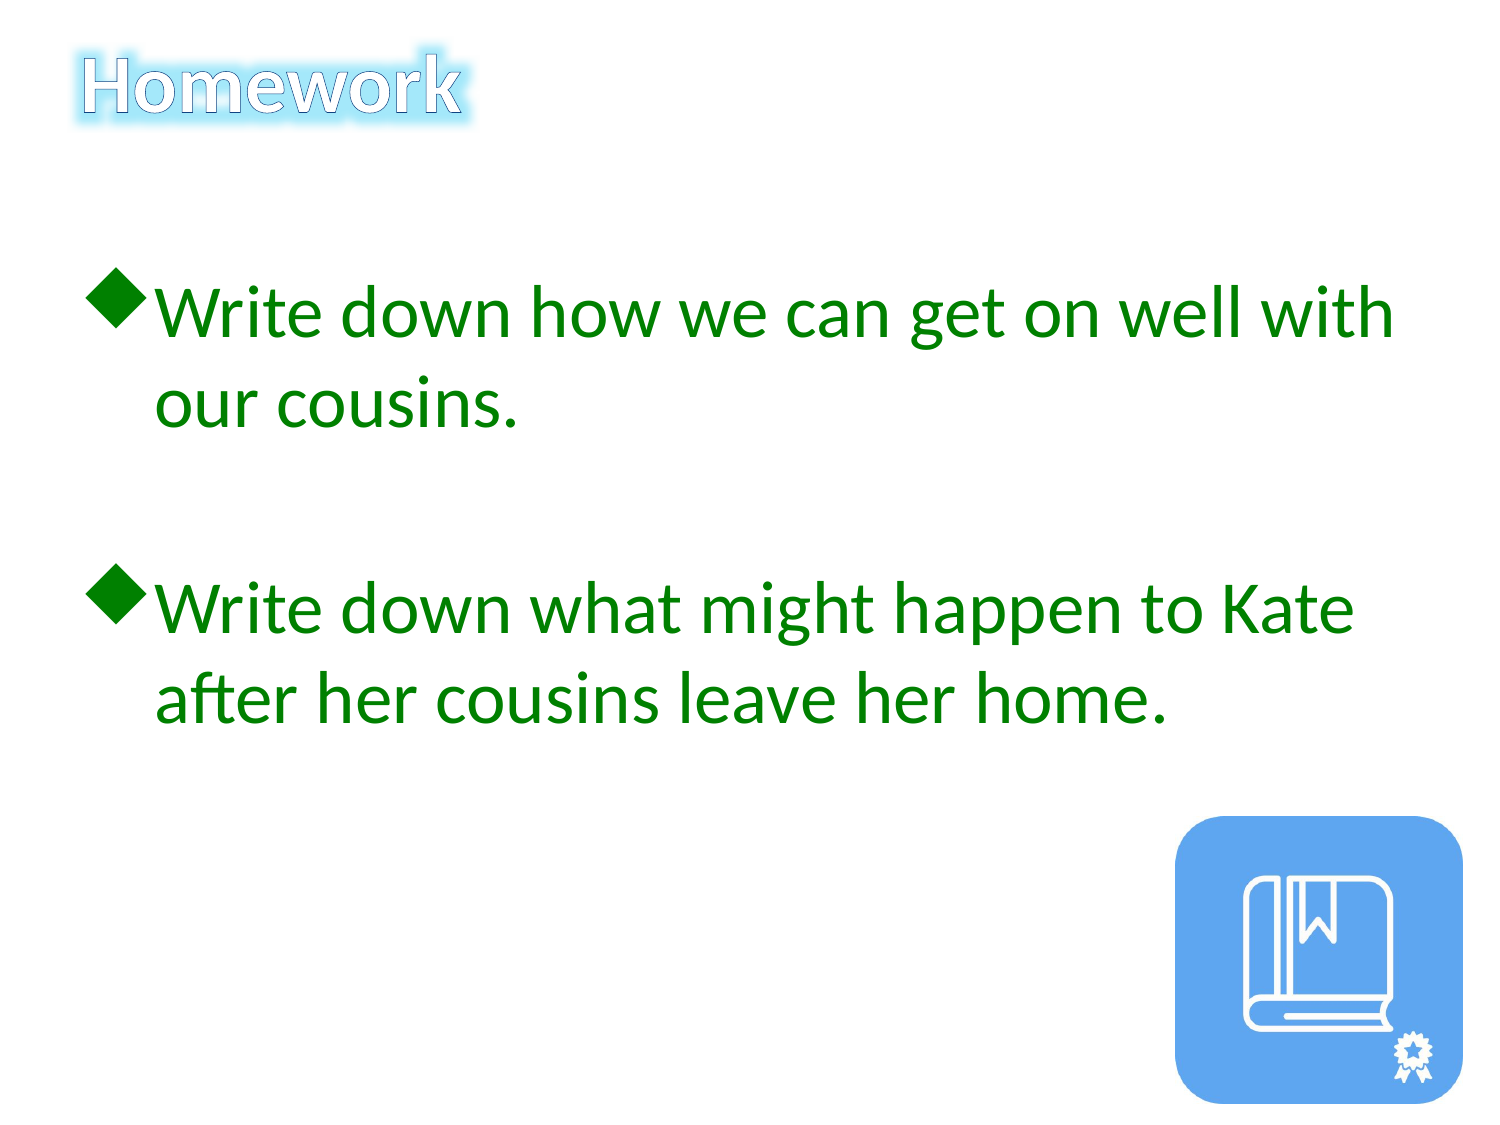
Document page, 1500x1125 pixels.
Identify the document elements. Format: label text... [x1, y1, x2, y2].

text_box Write down how we can get on well with our cousins. [64, 255, 1500, 521]
picture [1174, 816, 1463, 1105]
text_box Write down what might happen to Kate after her cousins leave her home. [64, 550, 1500, 816]
text_box Homework [64, 21, 1415, 137]
